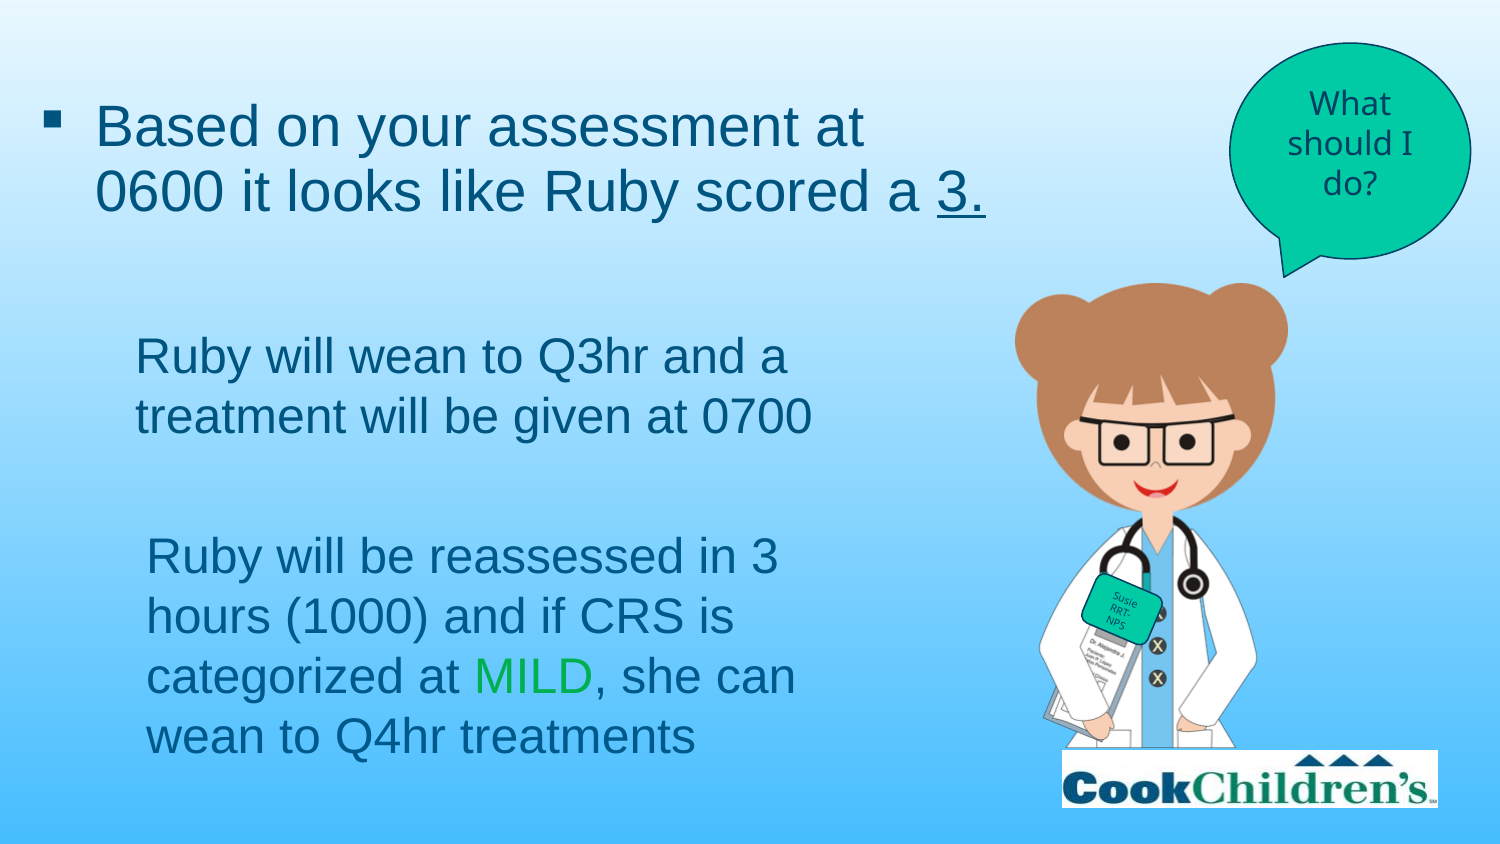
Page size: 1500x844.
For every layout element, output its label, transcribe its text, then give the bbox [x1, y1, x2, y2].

text_box Ruby will wean to Q3hr and a treatment will be given at 0700 [120, 316, 871, 452]
text_box What should I do? [1229, 43, 1471, 278]
picture [1014, 283, 1288, 749]
list Based on your assessment at 0600 it looks like Ruby scored a 3. [23, 86, 1016, 432]
picture [1062, 750, 1438, 808]
text_box Ruby will be reassessed in 3 hours (1000) and if CRS is categorized at MILD, she can wean to Q4hr treatments [131, 515, 908, 771]
